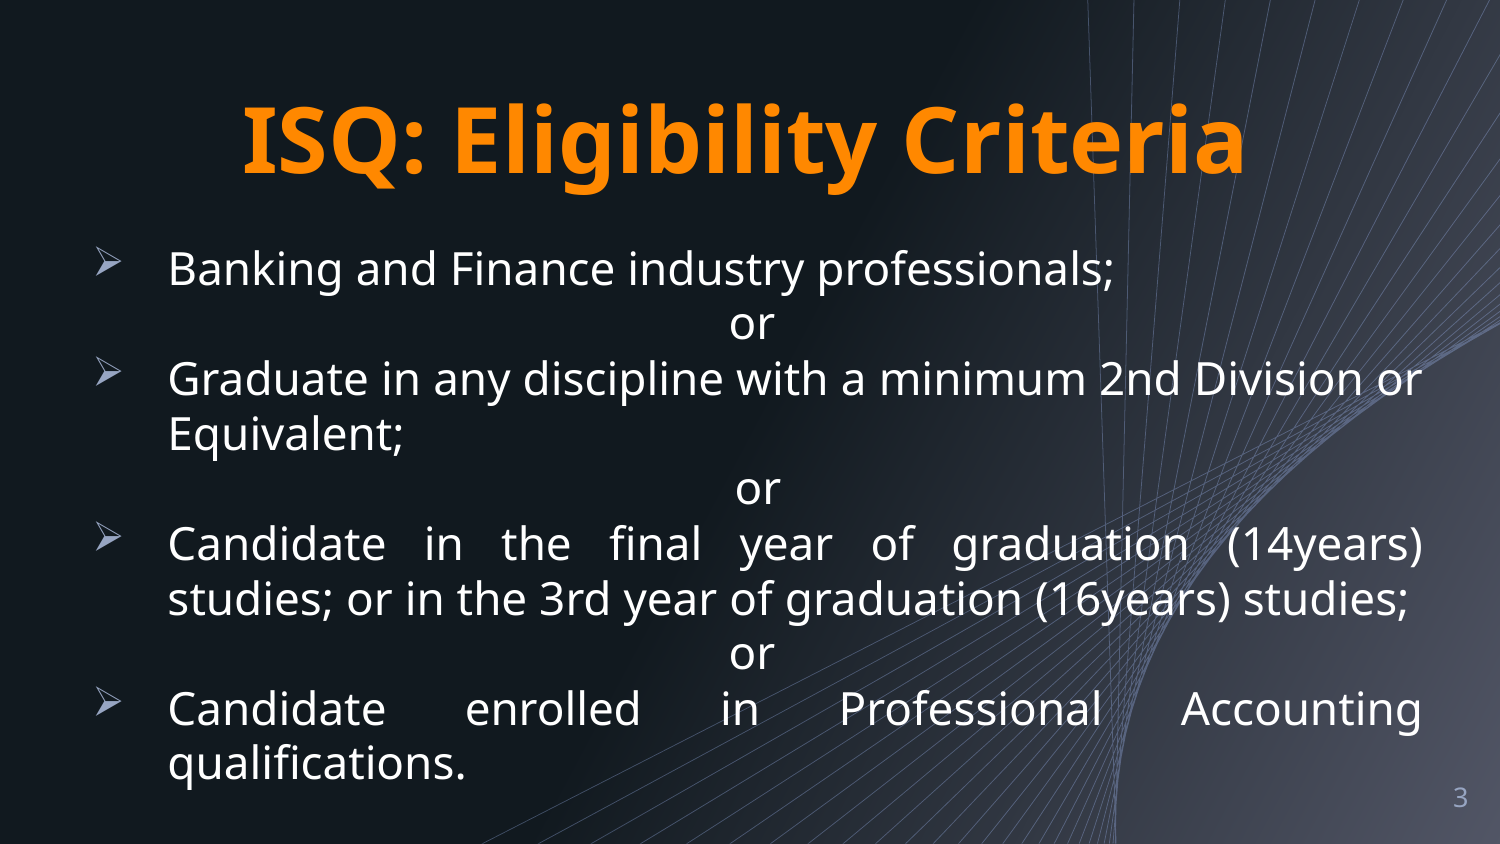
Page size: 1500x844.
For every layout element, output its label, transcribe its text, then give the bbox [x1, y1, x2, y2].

slide_number 3 [1378, 766, 1469, 832]
title ISQ: Eligibility Criteria [80, 60, 1412, 228]
list Banking and Finance industry professionals; or Graduate in any discipline with a minimum 2nd Division or Equivalent; or Candidate in the final year of graduation (14years) studies; or in the 3rd year of graduation (16years) studies; or Candidate enrolled in Professional Accounting qualifications. [92, 239, 1424, 767]
